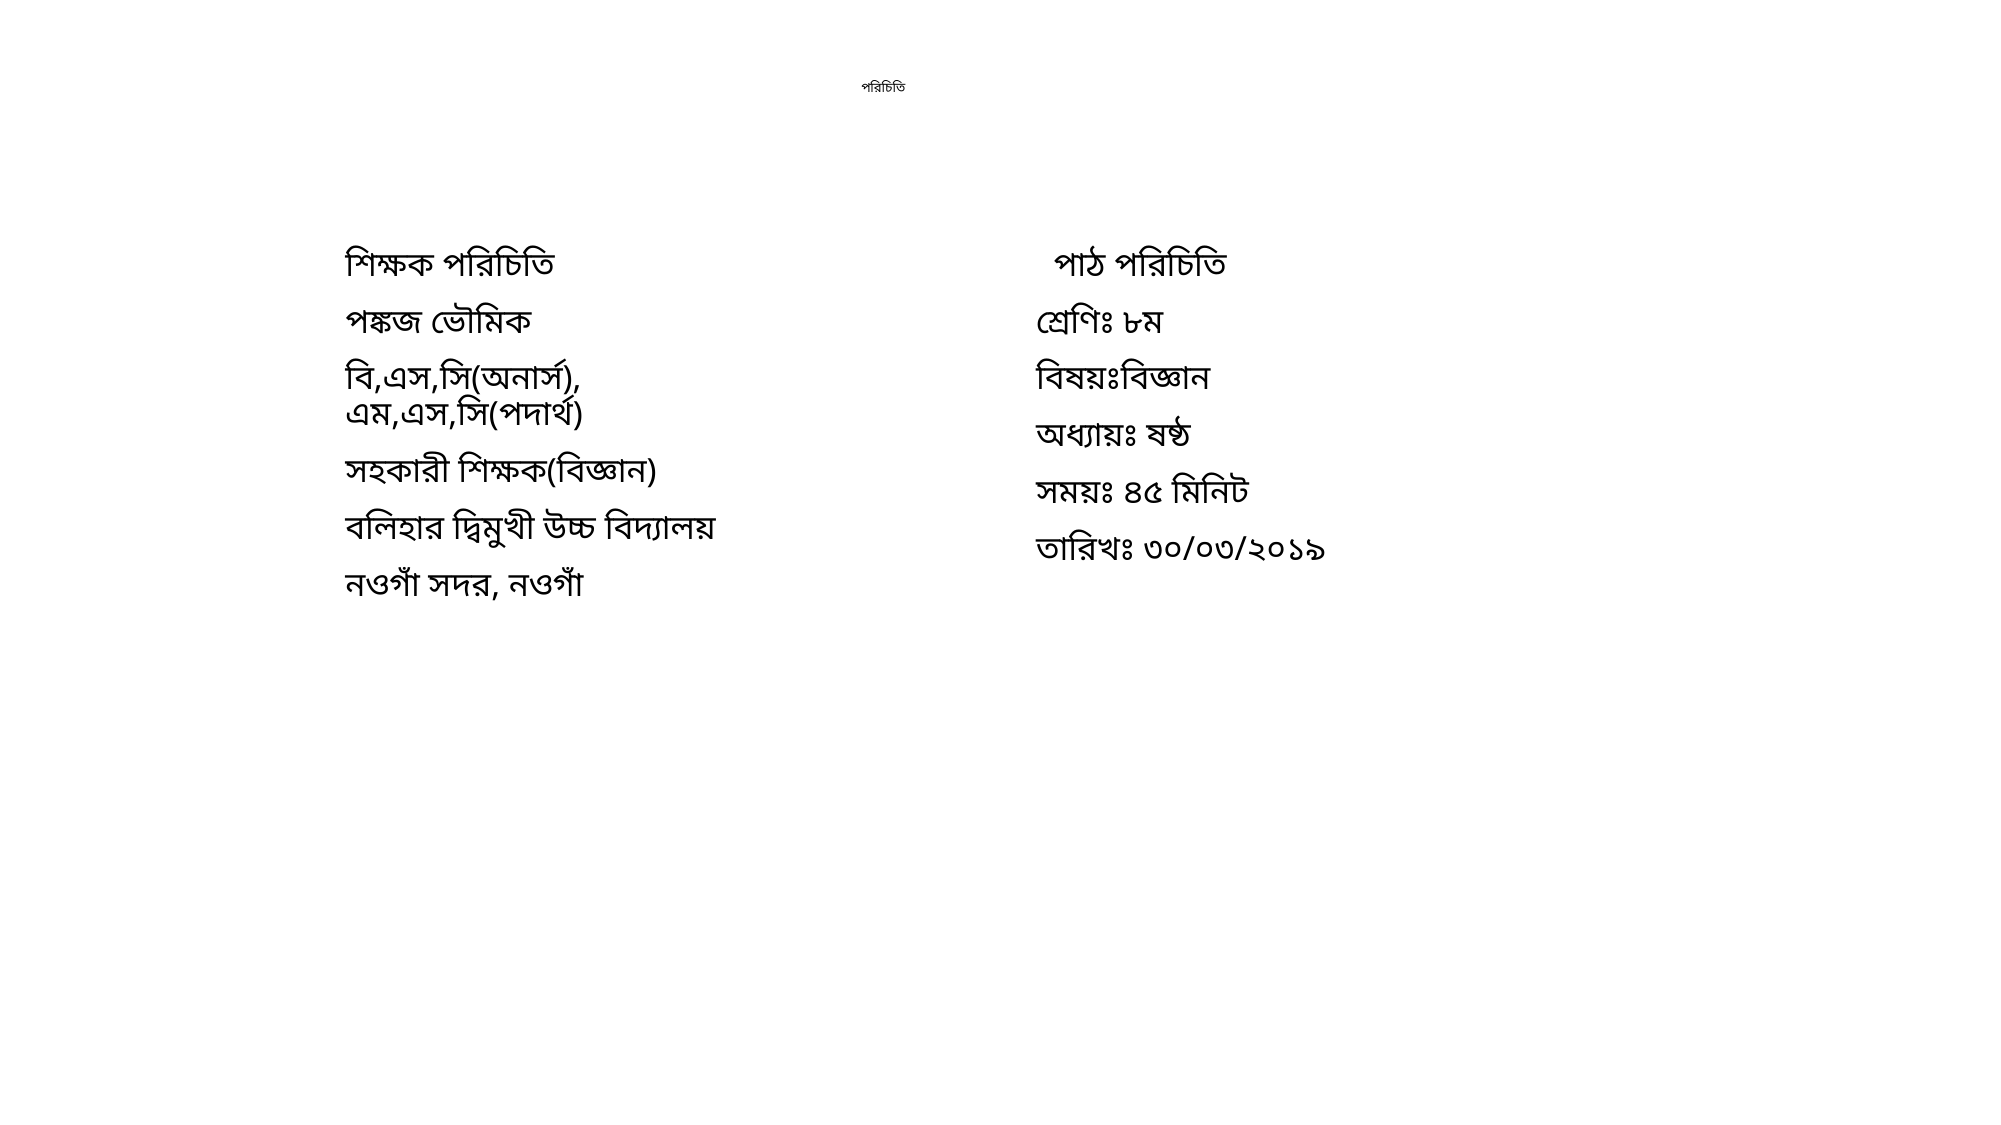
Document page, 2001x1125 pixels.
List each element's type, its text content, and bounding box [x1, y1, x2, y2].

title পরিচিতি [443, 22, 1315, 146]
list পাঠ পরিচিতি শ্রেণিঃ ৮ম বিষয়ঃবিজ্ঞান অধ্যায়ঃ ষষ্ঠ সময়ঃ ৪৫ মিনিট তারিখঃ ৩০/০৩/২০১৯ [1021, 240, 1382, 573]
list শিক্ষক পরিচিতি পঙ্কজ ভৌমিক বি,এস,সি(অনার্স), এম,এস,সি(পদার্থ) সহকারী শিক্ষক(বিজ্ঞান) বলিহার দ্বিমুখী উচ্চ বিদ্যালয় নওগাঁ সদর, নওগাঁ [330, 240, 740, 607]
